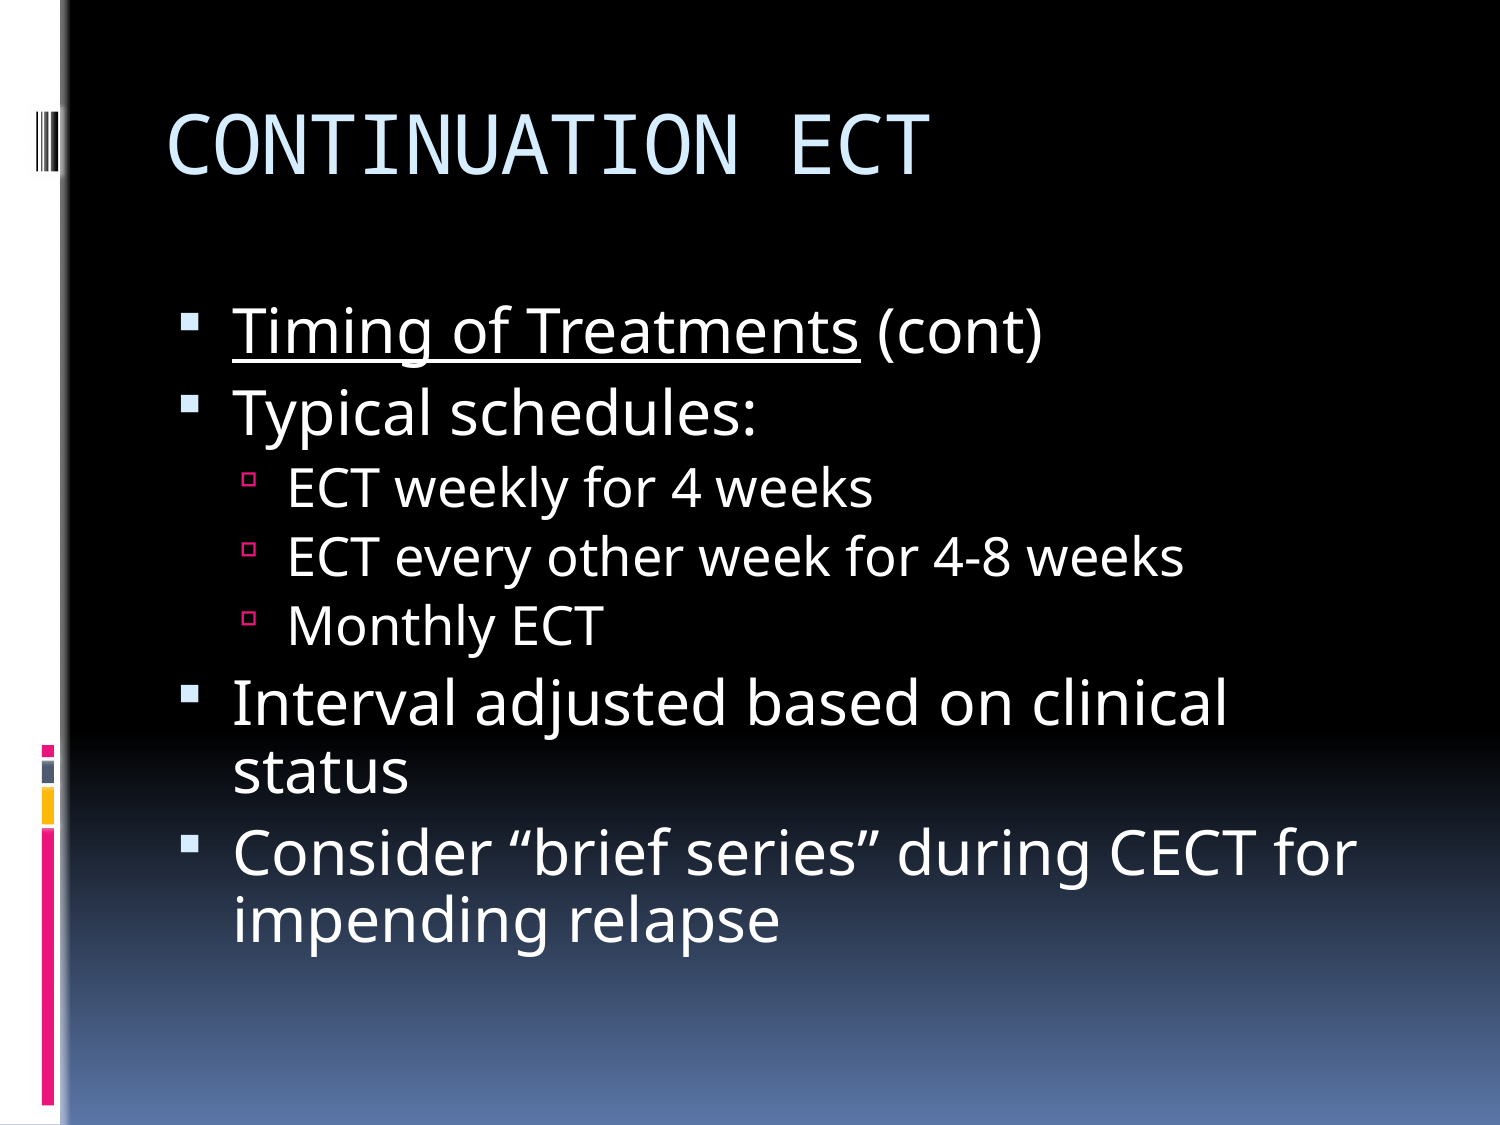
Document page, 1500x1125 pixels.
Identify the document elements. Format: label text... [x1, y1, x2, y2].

title CONTINUATION ECT [150, 83, 1425, 234]
list Timing of Treatments (cont) Typical schedules: ECT weekly for 4 weeks ECT every other week for 4-8 weeks Monthly ECT Interval adjusted based on clinical status Consider “brief series” during CECT for impending relapse [150, 292, 1425, 1043]
